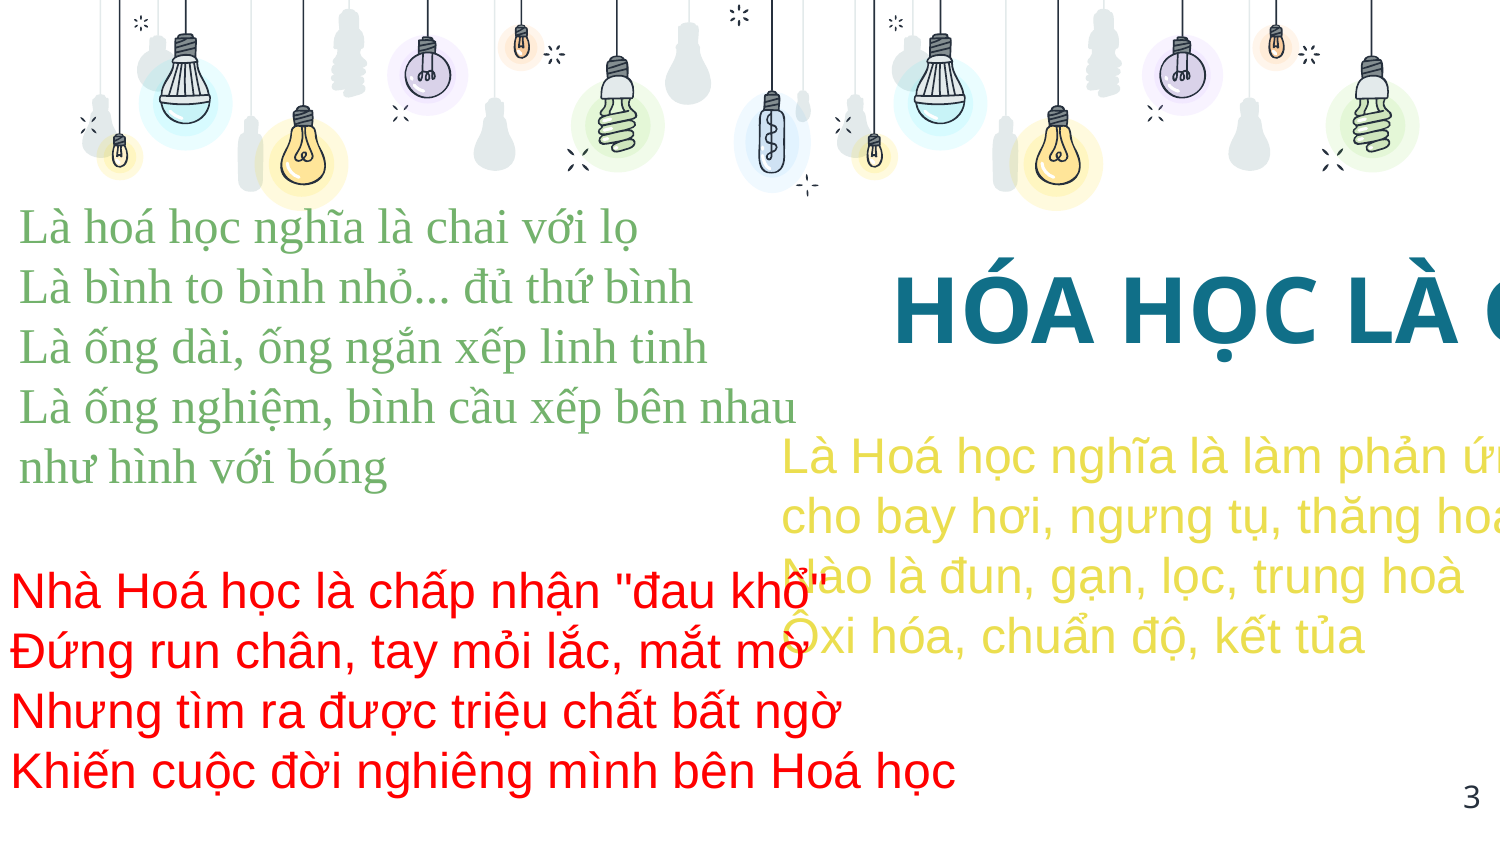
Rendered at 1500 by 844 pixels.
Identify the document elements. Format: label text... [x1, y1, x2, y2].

text_box Là Hoá học nghĩa là làm phản ứng cho bay hơi, ngưng tụ, thăng hoa Nào là đun, gạn, lọc, trung hoà Ôxi hóa, chuẩn độ, kết tủa [781, 423, 1500, 844]
text_box Nhà Hoá học là chấp nhận "đau khổ" Đứng run chân, tay mỏi lắc, mắt mờ Nhưng tìm ra được triệu chất bất ngờ Khiến cuộc đời nghiêng mình bên Hoá học [10, 558, 1072, 813]
text_box Là hoá học nghĩa là chai với lọ Là bình to bình nhỏ... đủ thứ bình Là ống dài, ống ngắn xếp linh tinh Là ống nghiệm, bình cầu xếp bên nhau như hình với bóng [0, 193, 816, 489]
text_box HÓA HỌC LÀ GÌ ??? [890, 284, 1500, 362]
